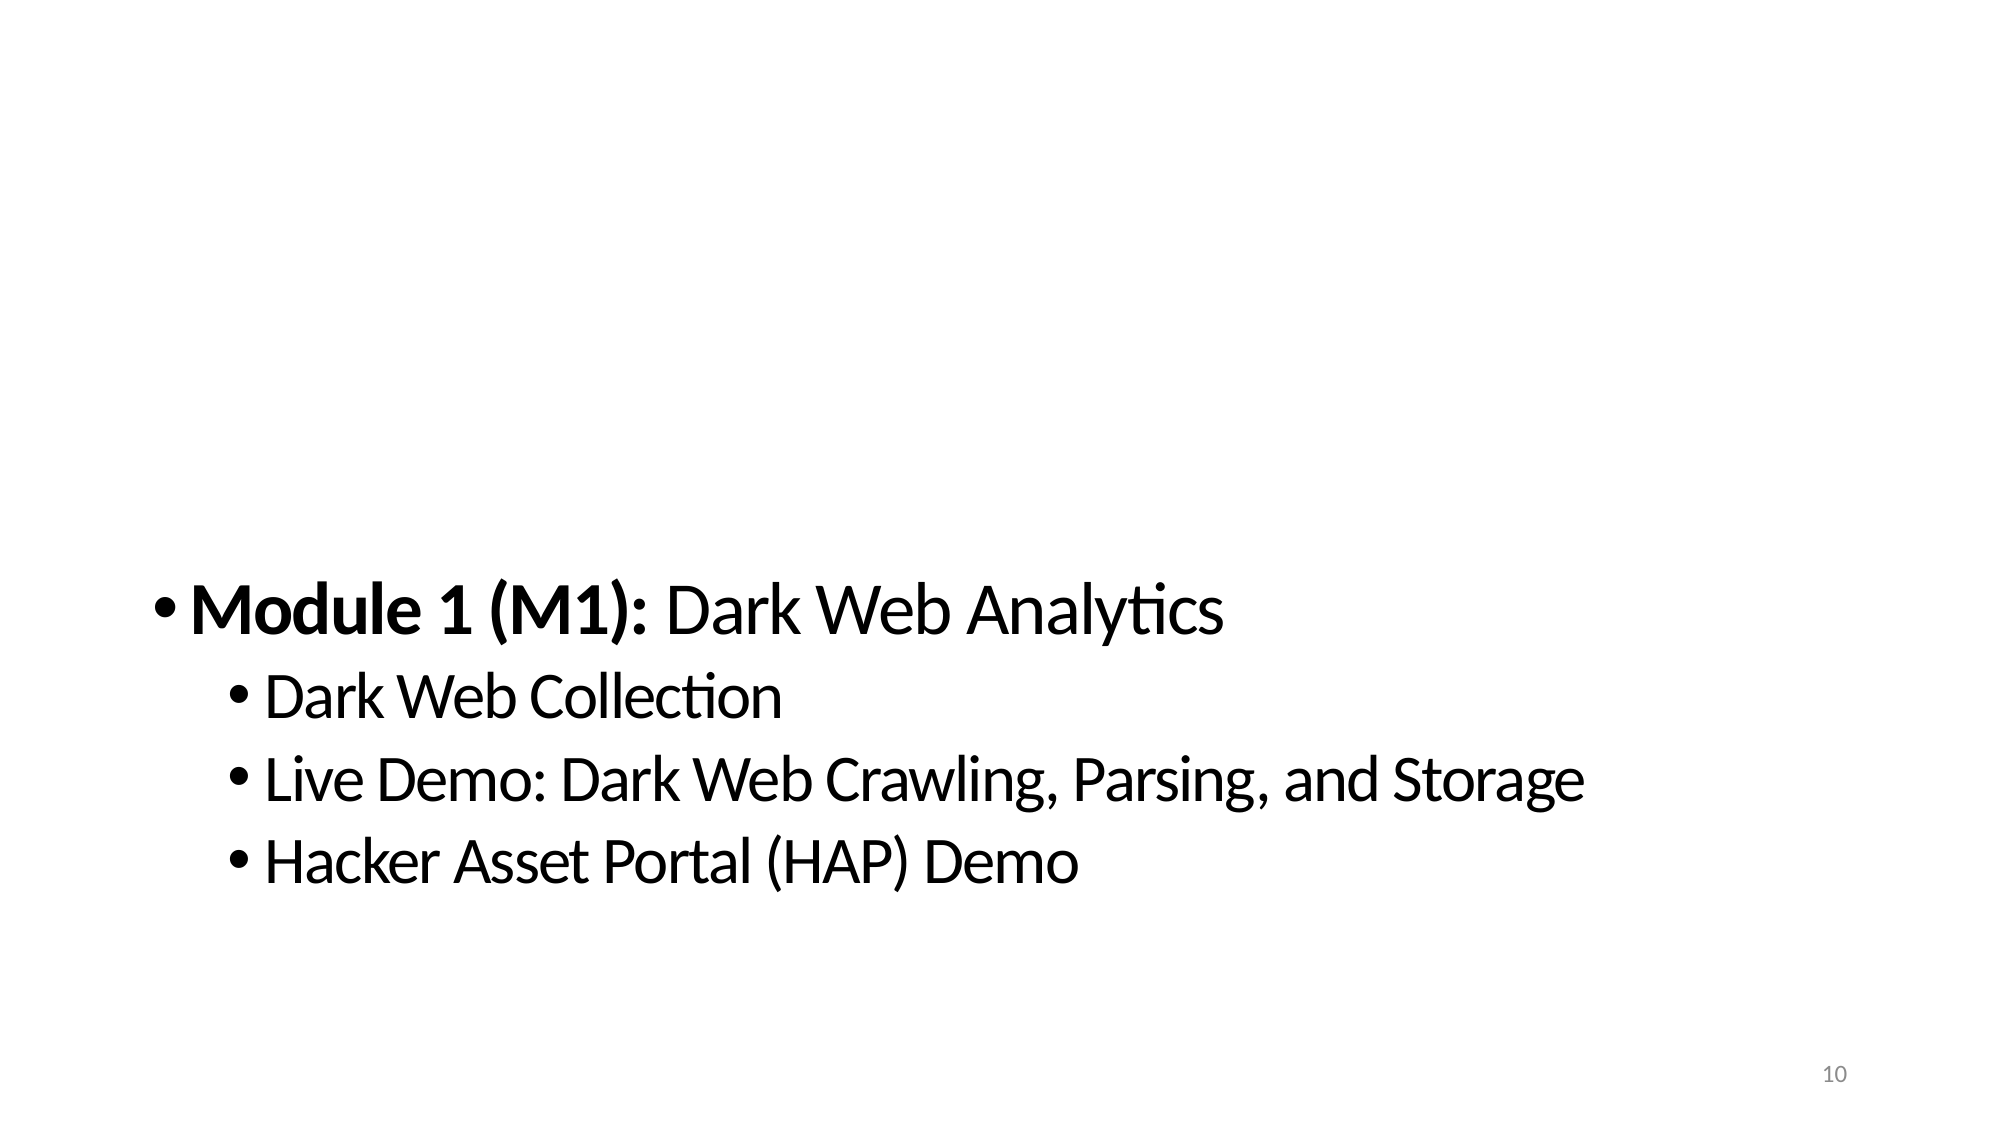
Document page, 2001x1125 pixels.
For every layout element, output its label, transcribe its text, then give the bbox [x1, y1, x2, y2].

slide_number 10 [1412, 1042, 1863, 1103]
list Module 1 (M1): Dark Web Analytics Dark Web Collection Live Demo: Dark Web Crawling, Parsing, and Storage Hacker Asset Portal (HAP) Demo [137, 562, 1863, 1014]
